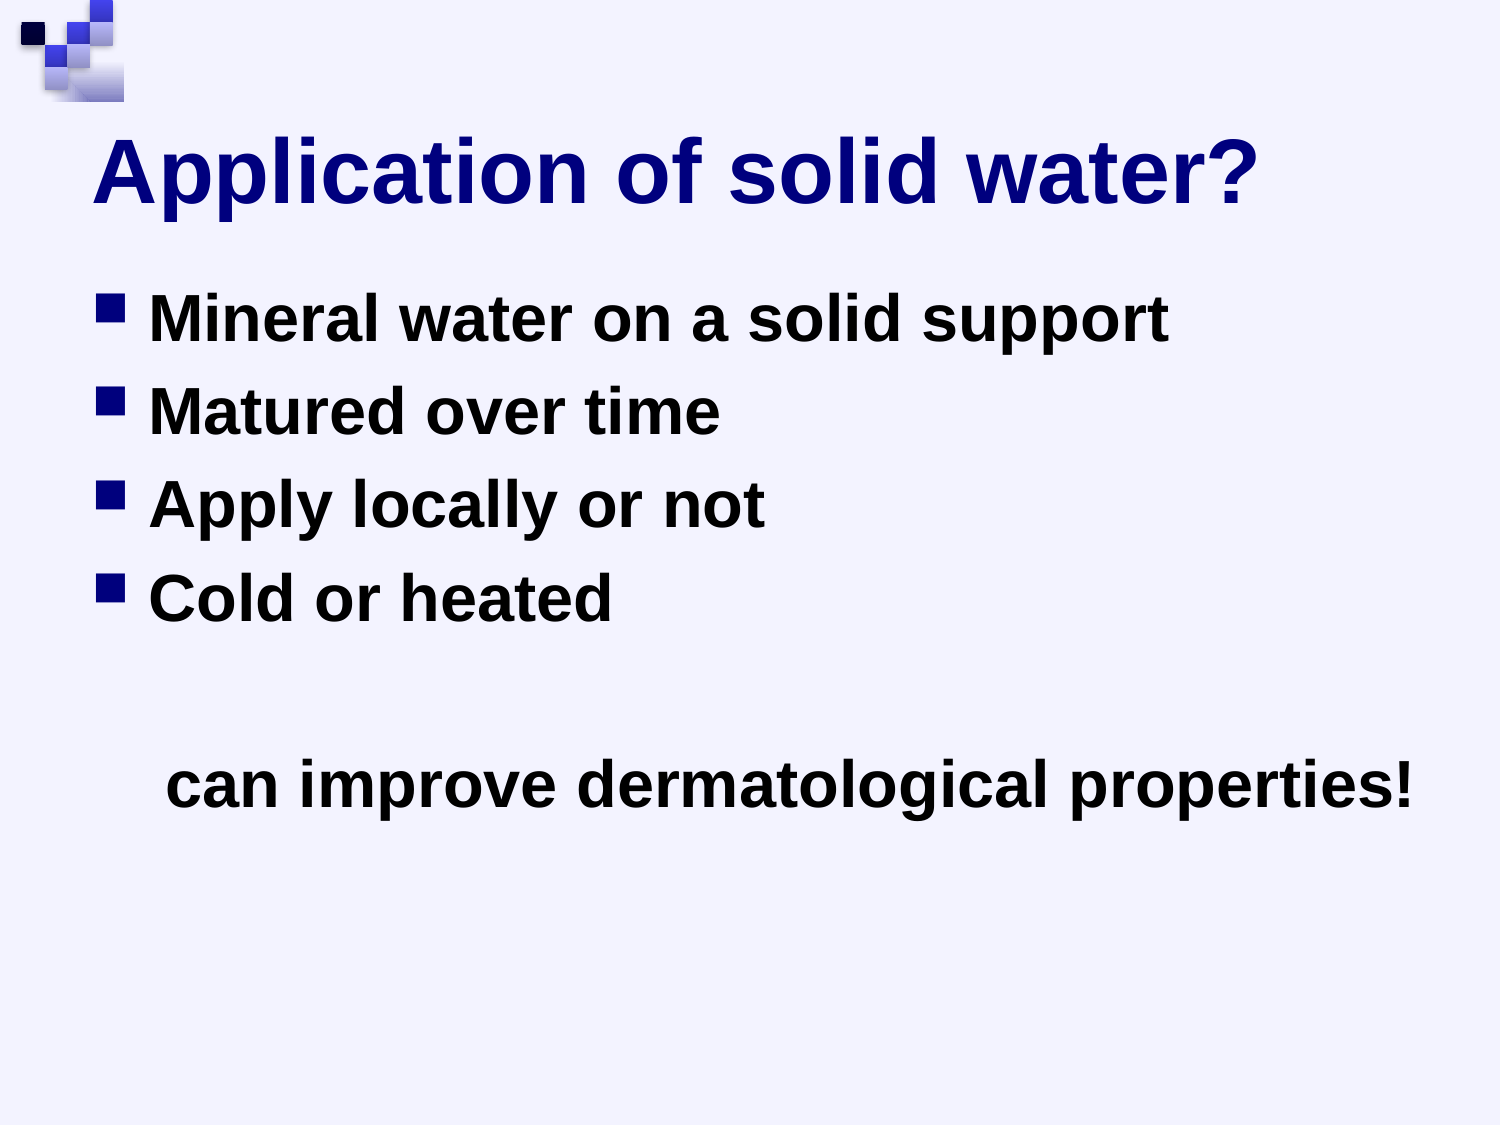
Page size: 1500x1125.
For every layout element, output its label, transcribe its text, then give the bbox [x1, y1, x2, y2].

list Mineral water on a solid support Matured over time Apply locally or not Cold or heated can improve dermatological properties! [76, 266, 1486, 1085]
title Application of solid water? [76, 54, 1489, 280]
